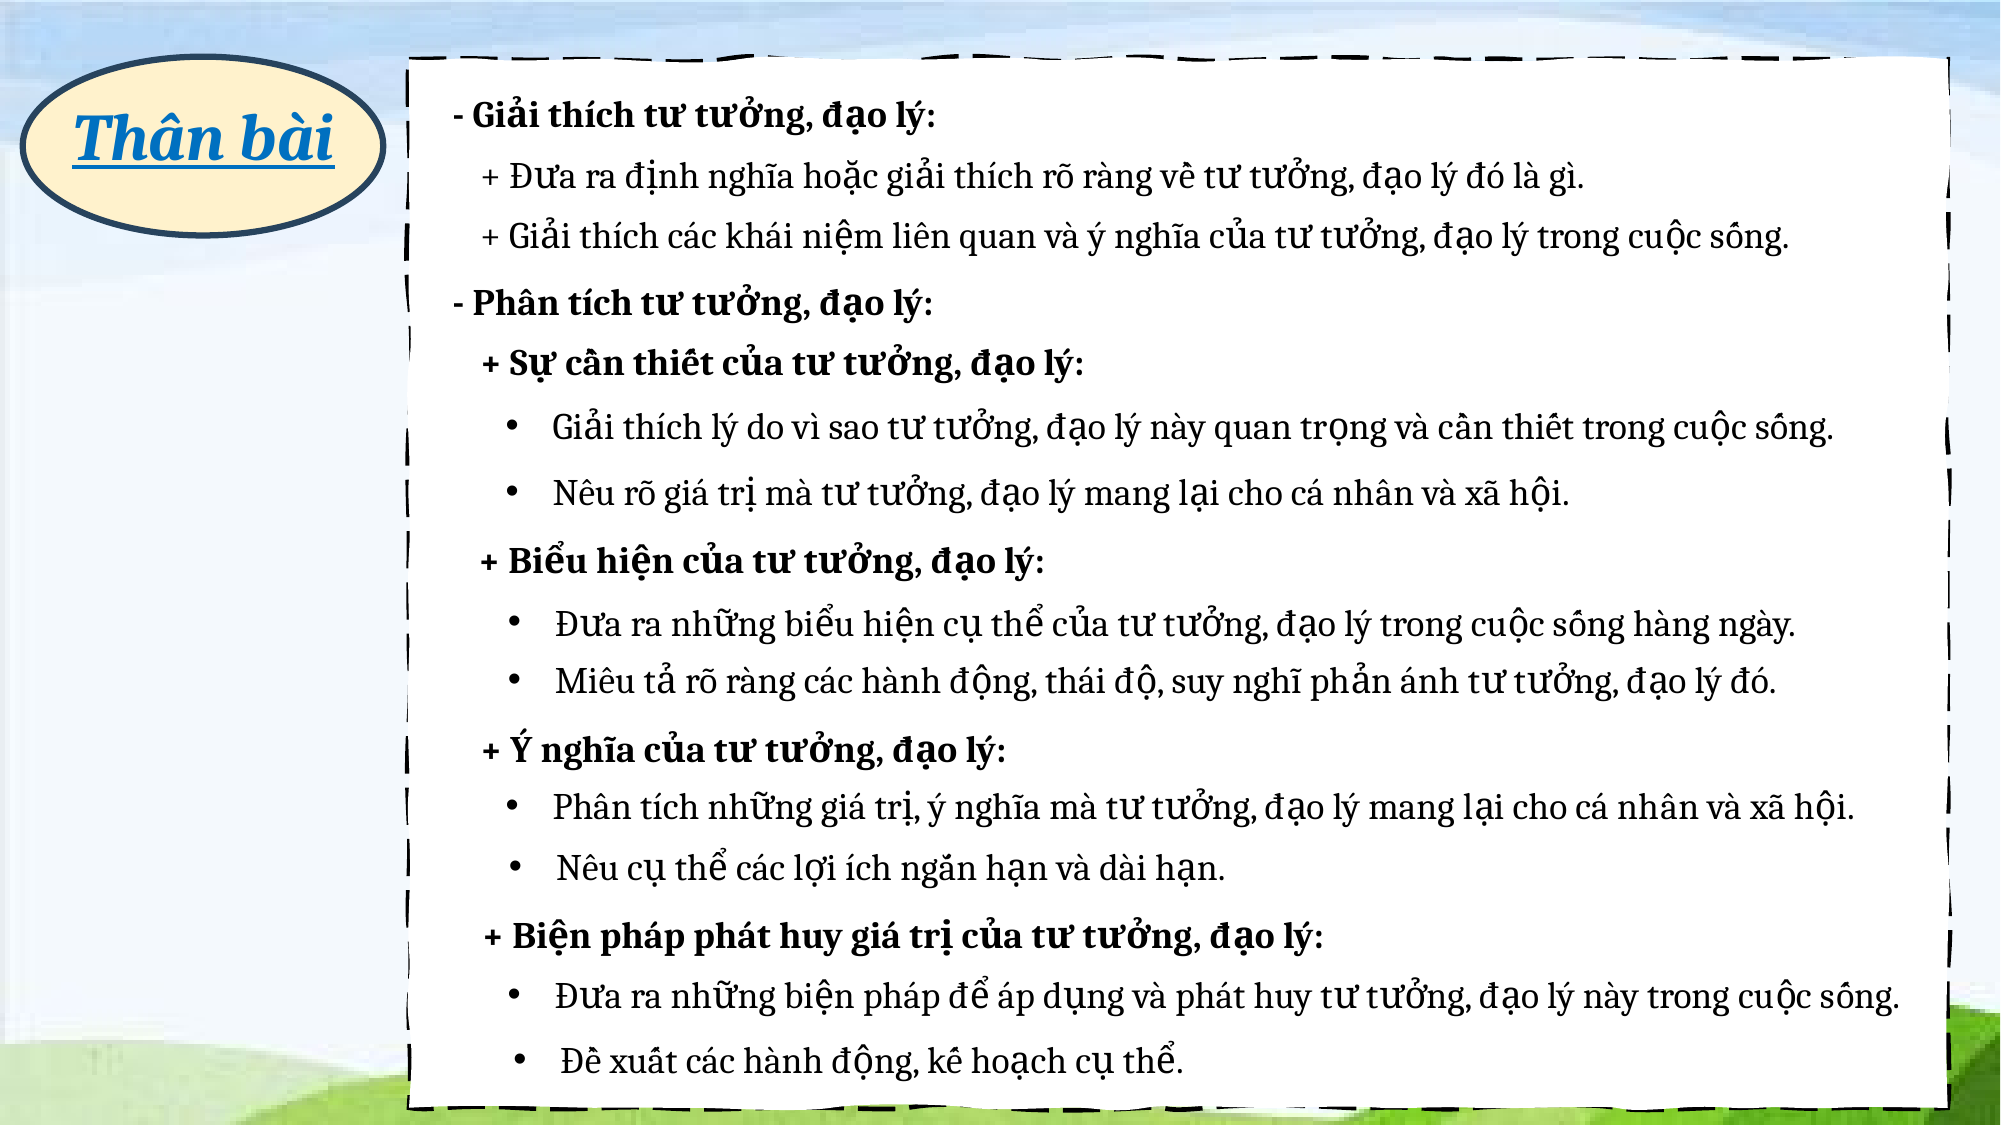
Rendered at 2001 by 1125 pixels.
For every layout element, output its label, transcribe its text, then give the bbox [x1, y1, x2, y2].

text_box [22, 56, 384, 236]
text_box [405, 55, 1951, 1112]
text_box + Đưa ra định nghĩa hoặc giải thích rõ ràng về tư tưởng, đạo lý đó là gì. [465, 143, 1737, 203]
text_box + Biện pháp phát huy giá trị của tư tưởng, đạo lý: [467, 903, 1340, 964]
picture [0, 0, 2001, 1125]
text_box Đề xuất các hành động, kế hoạch cụ thể. [498, 1028, 1199, 1089]
text_box Nêu rõ giá trị mà tư tưởng, đạo lý mang lại cho cá nhân và xã hội. [490, 460, 1869, 521]
text_box + Sự cần thiết của tư tưởng, đạo lý: [465, 330, 1100, 390]
text_box Giải thích lý do vì sao tư tưởng, đạo lý này quan trọng và cần thiết trong cuộc sống. [490, 394, 1894, 455]
text_box Nêu cụ thể các lợi ích ngắn hạn và dài hạn. [494, 835, 1241, 896]
text_box Đưa ra những biện pháp để áp dụng và phát huy tư tưởng, đạo lý này trong cuộc sống. [492, 964, 1948, 1024]
text_box Miêu tả rõ ràng các hành động, thái độ, suy nghĩ phản ánh tư tưởng, đạo lý đó. [493, 649, 1845, 709]
text_box - Phân tích tư tưởng, đạo lý: [437, 270, 1438, 331]
text_box Phân tích những giá trị, ý nghĩa mà tư tưởng, đạo lý mang lại cho cá nhân và xã hội. [490, 774, 1901, 834]
text_box + Biểu hiện của tư tưởng, đạo lý: [463, 528, 1061, 589]
text_box - Giải thích tư tưởng, đạo lý: [437, 82, 963, 143]
text_box + Ý nghĩa của tư tưởng, đạo lý: [465, 717, 1022, 778]
text_box + Giải thích các khái niệm liên quan và ý nghĩa của tư tưởng, đạo lý trong cuộc sống. [465, 203, 1843, 264]
text_box Đưa ra những biểu hiện cụ thể của tư tưởng, đạo lý trong cuộc sống hàng ngày. [493, 591, 1820, 649]
